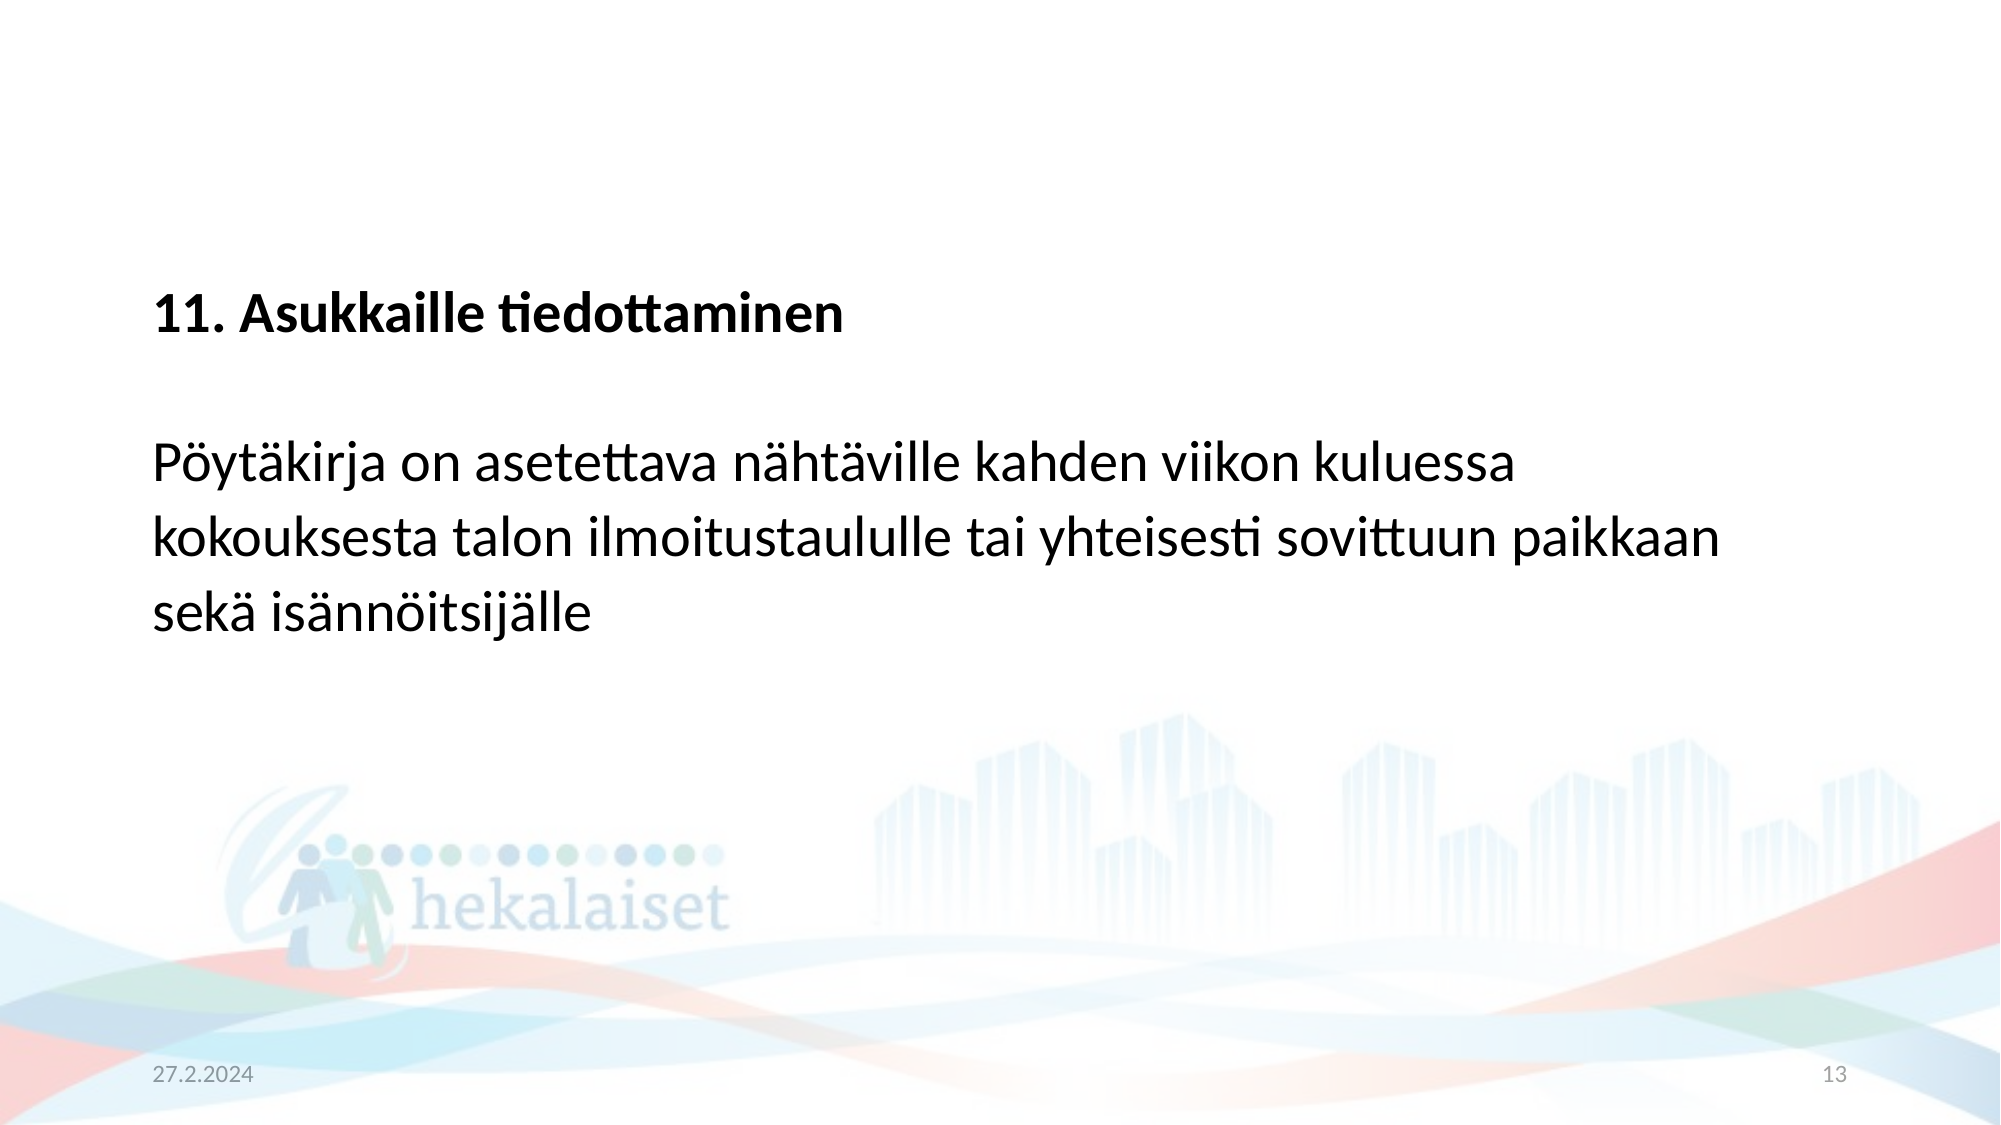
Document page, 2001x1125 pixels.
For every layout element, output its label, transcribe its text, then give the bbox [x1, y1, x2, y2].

text_box 11. Asukkaille tiedottaminen Pöytäkirja on asetettava nähtäville kahden viikon kuluessa kokouksesta talon ilmoitustaululle tai yhteisesti sovittuun paikkaan sekä isännöitsijälle [137, 261, 1811, 531]
picture [0, 531, 2000, 1125]
